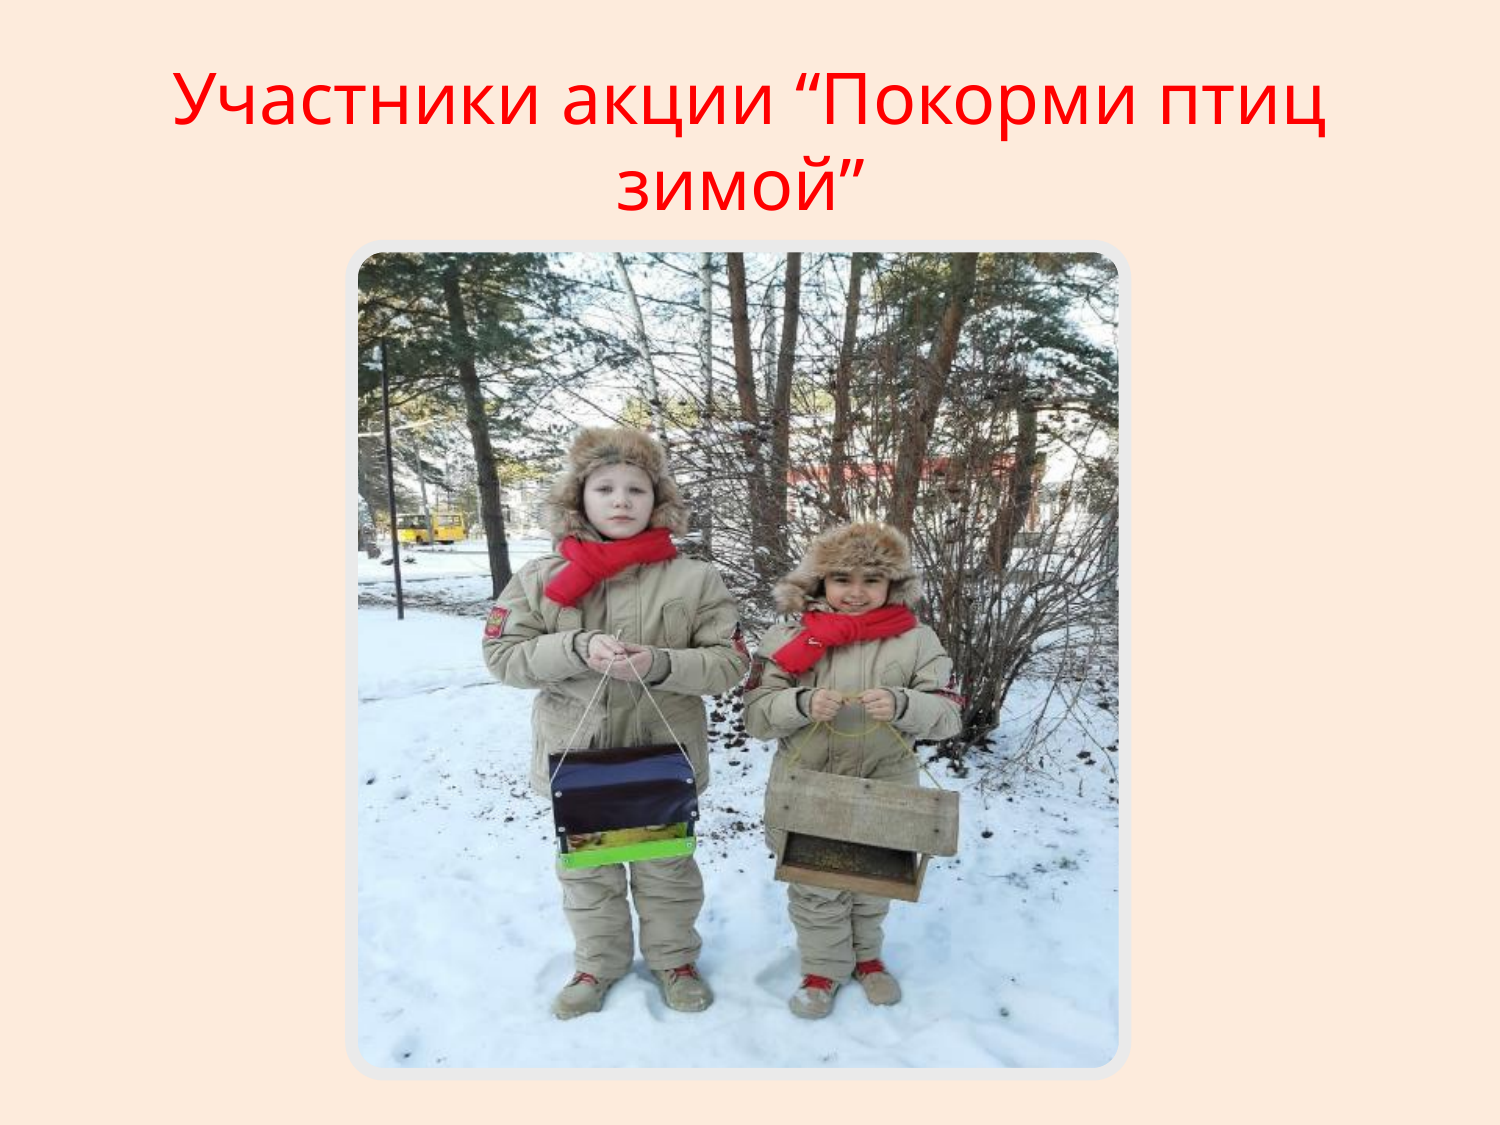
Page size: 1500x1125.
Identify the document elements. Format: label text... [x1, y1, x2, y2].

title Участники акции “Покорми птиц зимой” [75, 45, 1425, 233]
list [351, 245, 1126, 1075]
